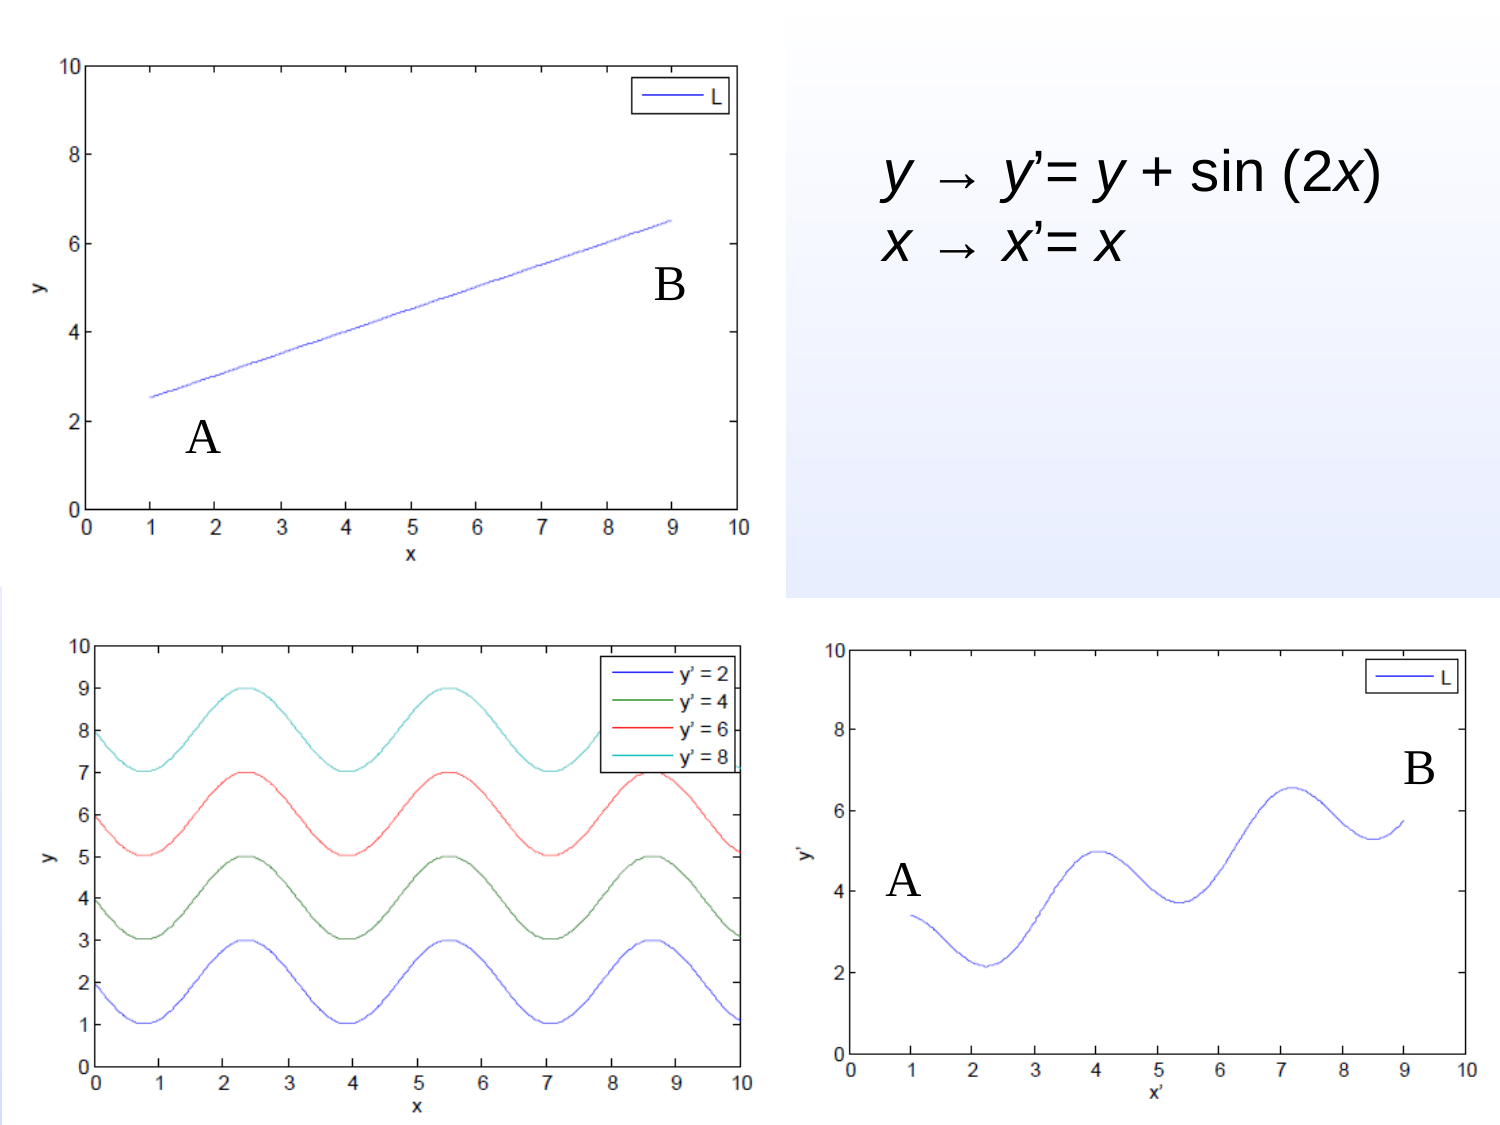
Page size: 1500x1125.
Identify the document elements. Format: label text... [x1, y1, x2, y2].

text_box y → y’= y + sin (2x) x → x’= x [868, 125, 1459, 281]
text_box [778, 597, 1500, 1125]
picture [0, 2, 786, 1125]
